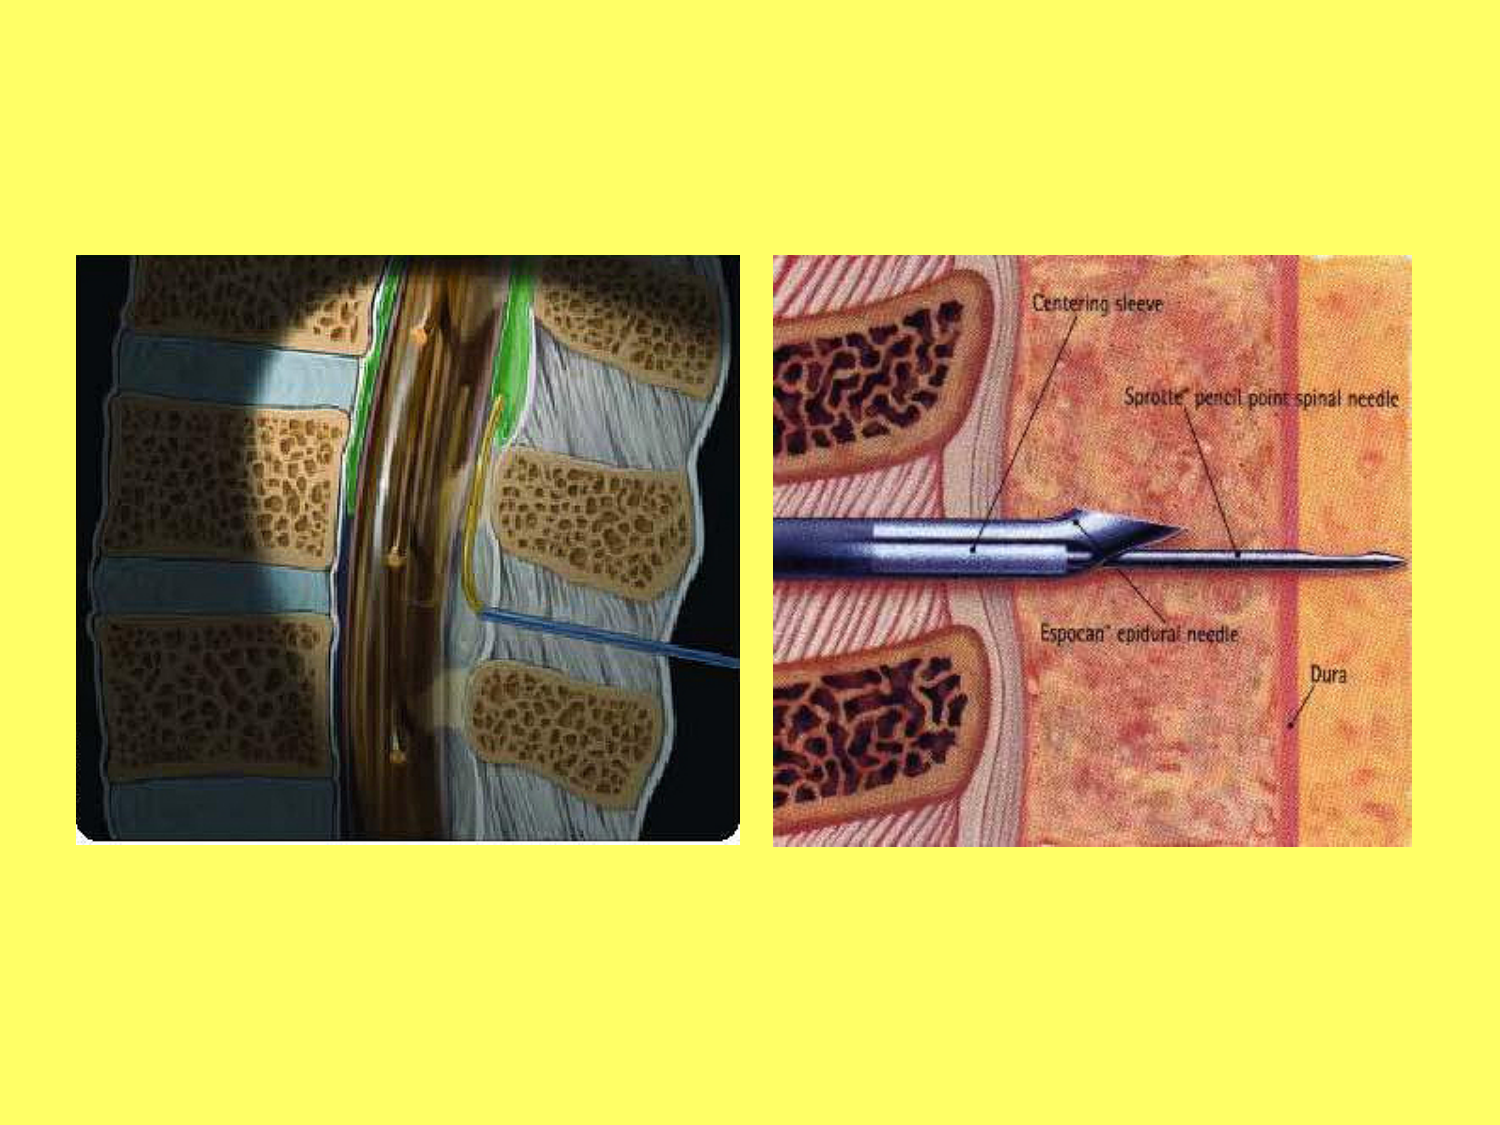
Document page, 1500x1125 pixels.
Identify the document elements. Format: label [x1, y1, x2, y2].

list [76, 255, 740, 846]
list [773, 255, 1412, 847]
